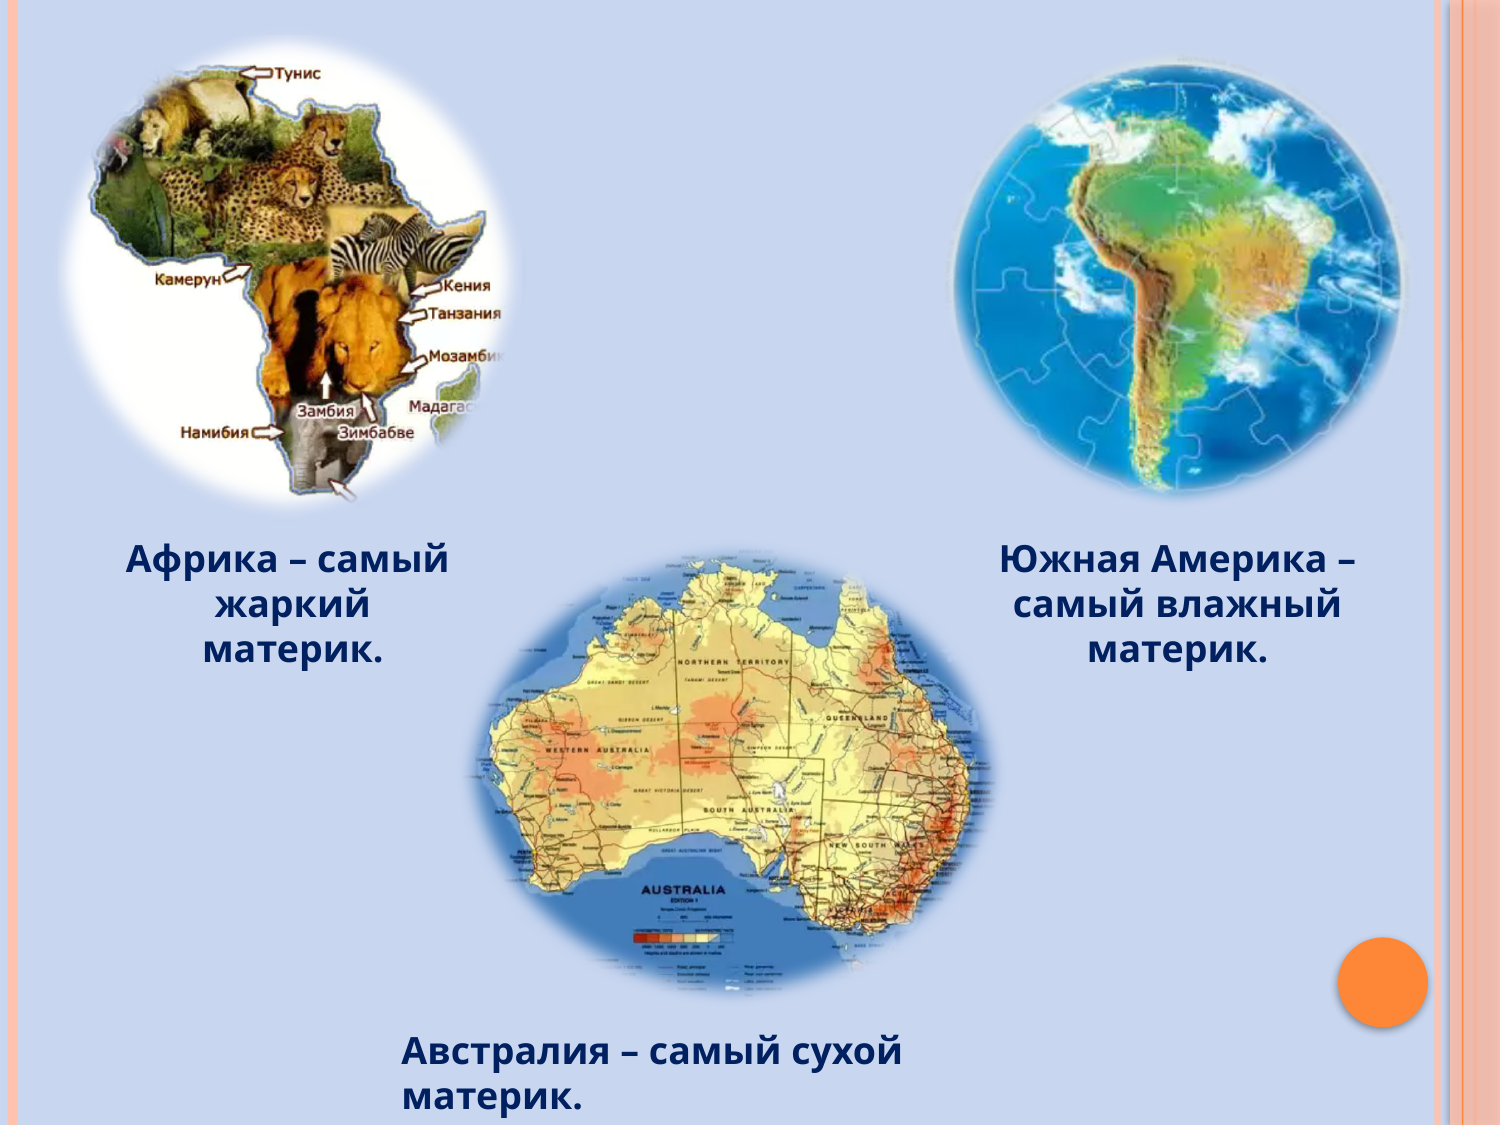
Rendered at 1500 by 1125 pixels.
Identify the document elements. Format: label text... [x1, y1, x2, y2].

picture [46, 22, 528, 524]
text_box Южная Америка – самый влажный материк. [913, 527, 1442, 678]
picture [936, 46, 1419, 509]
text_box Австралия – самый сухой материк. [386, 1019, 1090, 1125]
text_box Африка – самый жаркий материк. [105, 532, 481, 678]
picture [456, 538, 1008, 1009]
